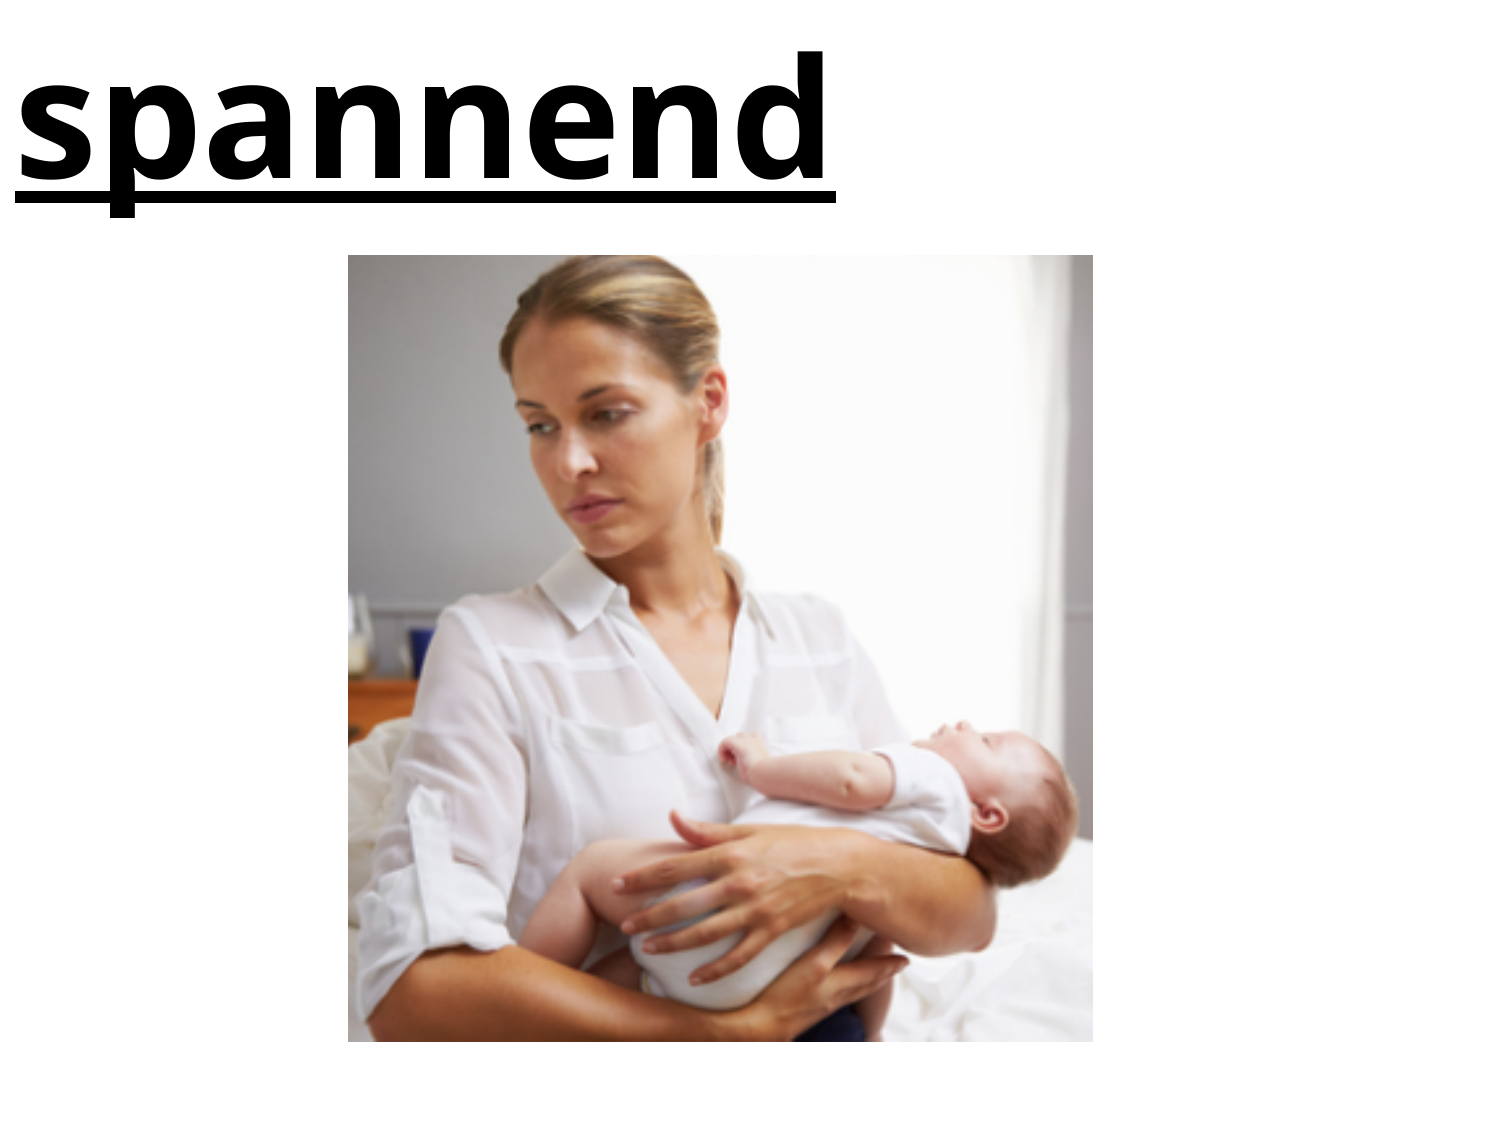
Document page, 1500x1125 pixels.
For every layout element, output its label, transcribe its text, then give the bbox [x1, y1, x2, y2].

text_box spannend [0, 4, 1500, 219]
picture [348, 255, 1093, 1042]
